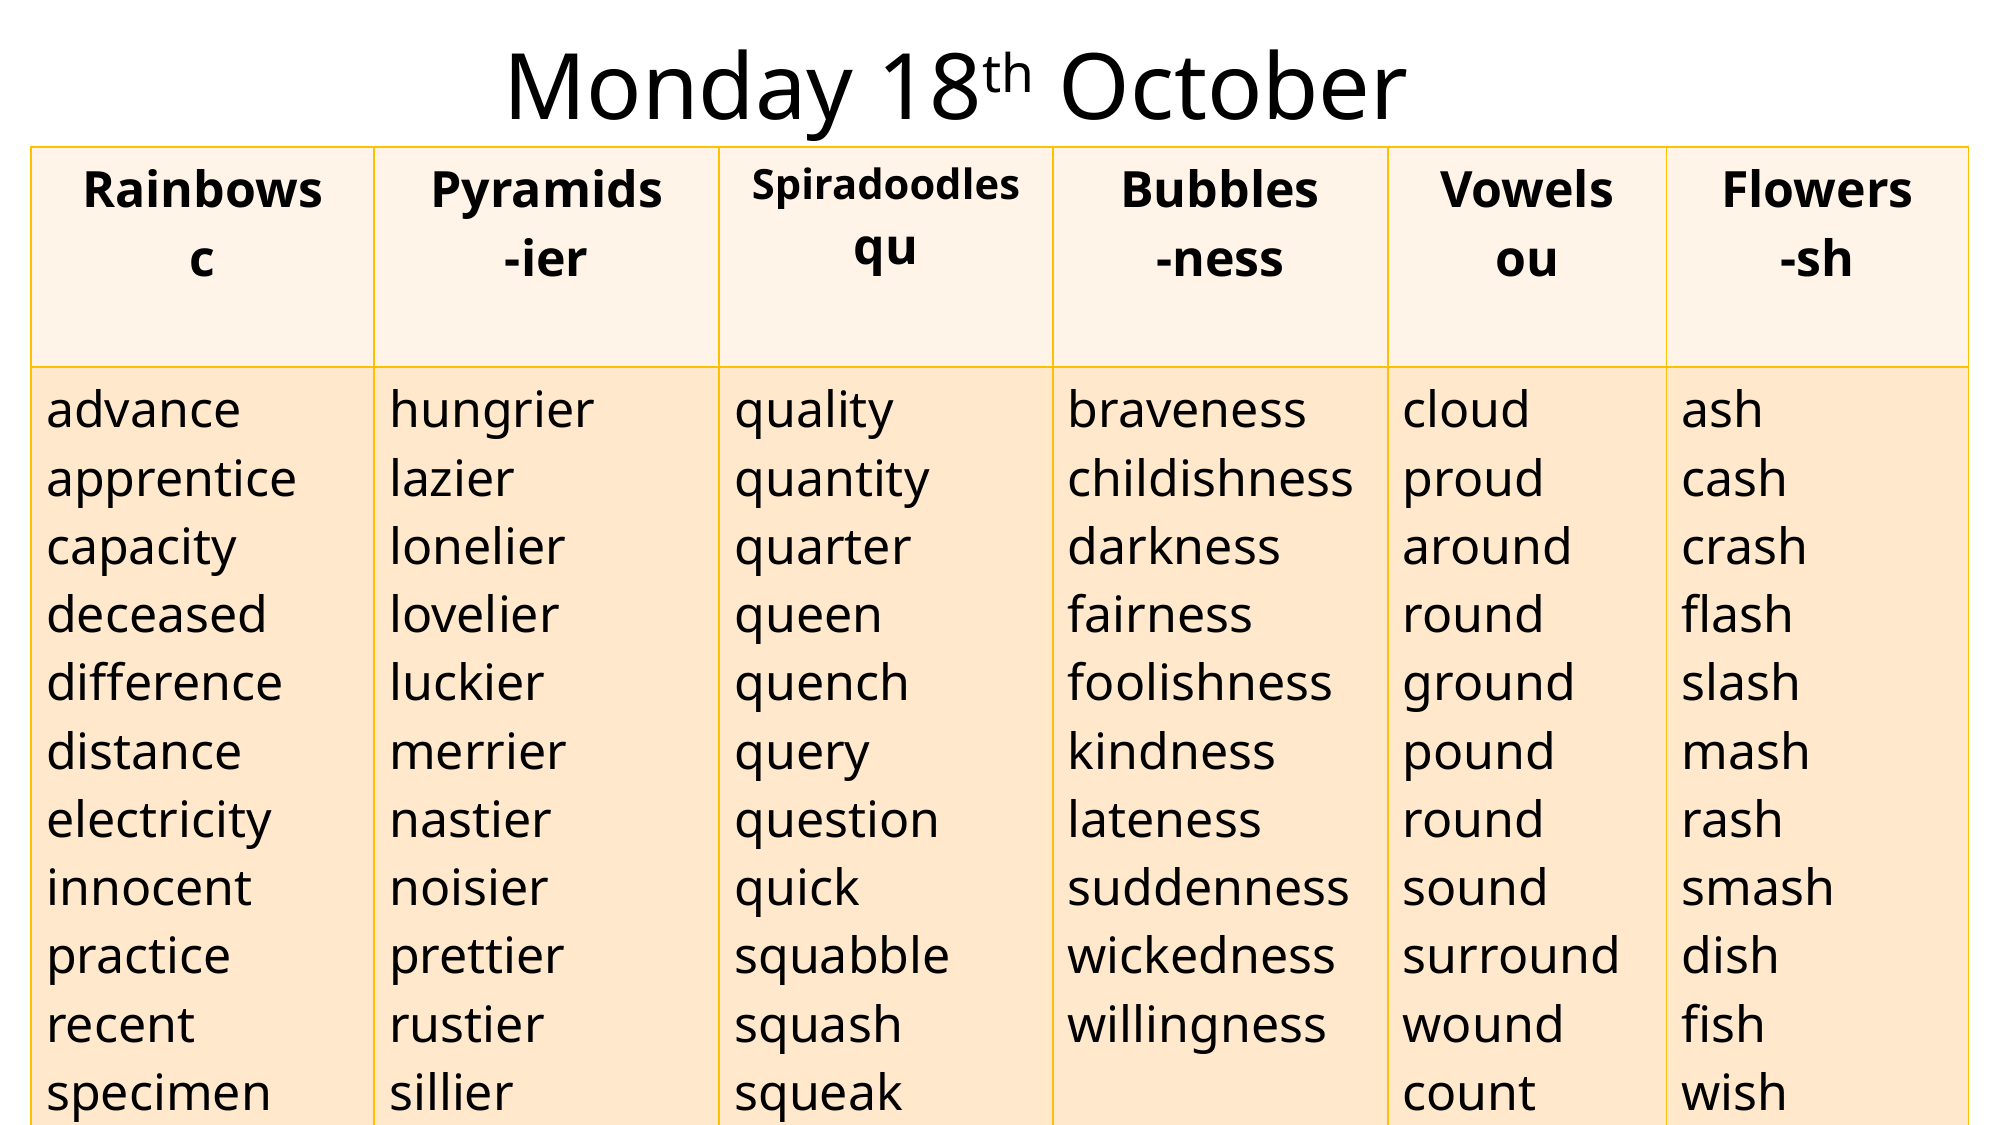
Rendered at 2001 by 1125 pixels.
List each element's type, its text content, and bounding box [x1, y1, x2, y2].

table_cell braveness childishness darkness fairness foolishness kindness lateness suddenness wickedness willingness [1054, 368, 1387, 1125]
table_header Rainbows c [32, 148, 373, 366]
table_header Spiradoodles qu [720, 148, 1052, 366]
table_cell advance apprentice capacity deceased difference distance electricity innocent practice recent specimen vacancy [32, 368, 373, 1125]
table_header Pyramids -ier [375, 148, 718, 366]
text_box Monday 18th October [488, 20, 1512, 146]
table_header Bubbles -ness [1054, 148, 1387, 366]
table_cell ash cash crash flash slash mash rash smash dish fish wish hush [1667, 368, 1968, 1125]
table_cell quality quantity quarter queen quench query question quick squabble squash squeak squeeze [720, 368, 1052, 1125]
table_cell hungrier lazier lonelier lovelier luckier merrier nastier noisier prettier rustier sillier tidier [375, 368, 718, 1125]
table_header Vowels ou [1389, 148, 1666, 366]
table_header Flowers -sh [1667, 148, 1968, 366]
table_cell cloud proud around round ground pound round sound surround wound count flour [1389, 368, 1666, 1125]
